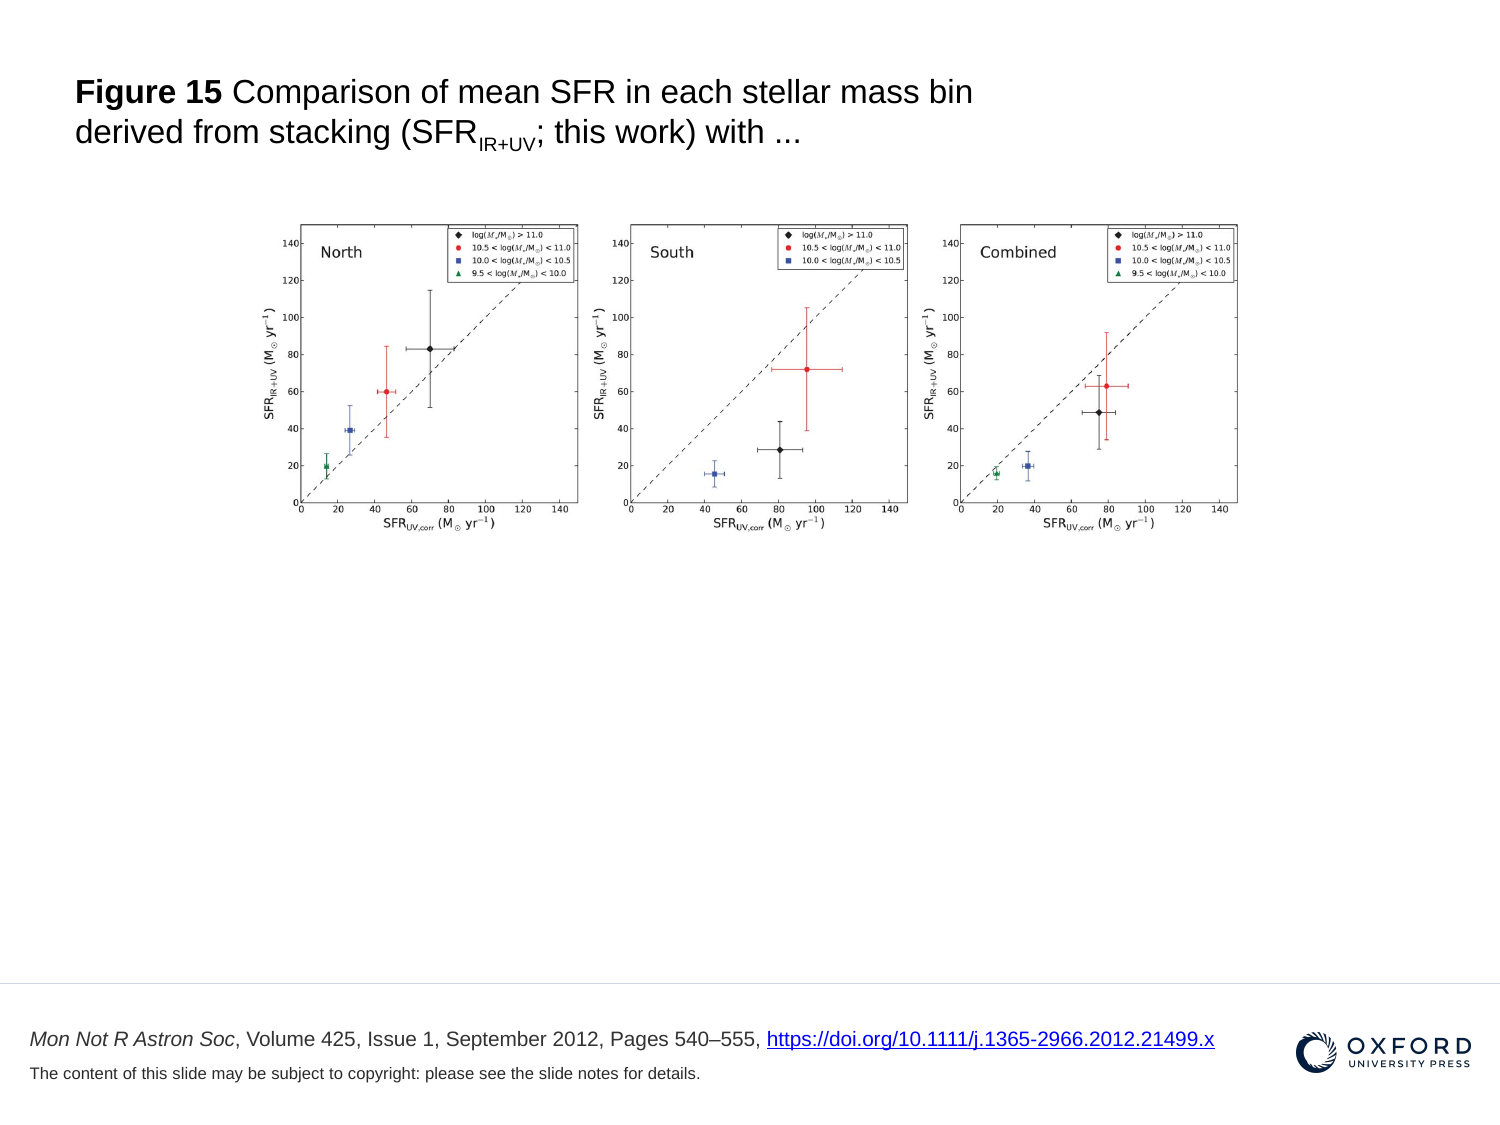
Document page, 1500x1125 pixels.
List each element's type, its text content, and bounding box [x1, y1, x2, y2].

title Figure 15 Comparison of mean SFR in each stellar mass bin derived from stacking (SFRIR+UV; this work) with ... [75, 69, 1078, 171]
picture [1296, 1032, 1471, 1073]
footer Mon Not R Astron Soc, Volume 425, Issue 1, September 2012, Pages 540–555, https://doi.org/10.1111/j.1365-2966.2012.21499.x The content of this slide may be subject to copyright: please see the slide notes for details. [0, 983, 1260, 1125]
picture [262, 224, 1238, 532]
